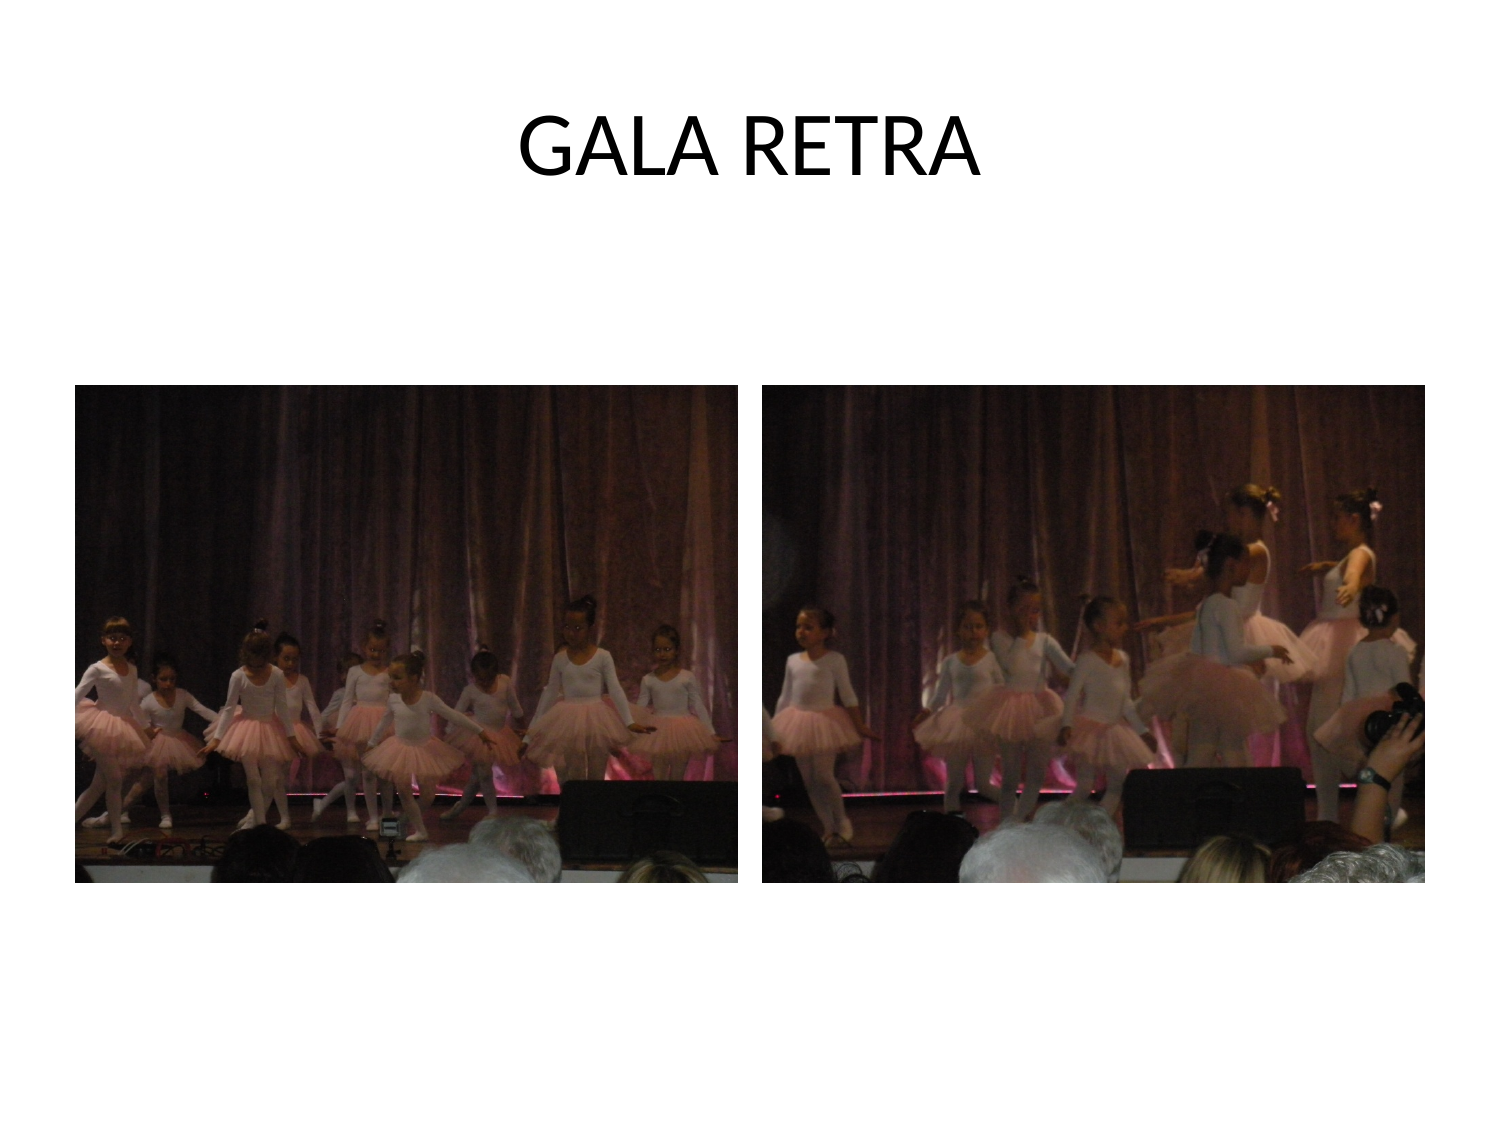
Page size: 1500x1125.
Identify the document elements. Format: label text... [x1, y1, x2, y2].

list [74, 384, 738, 883]
title GALA RETRA [75, 45, 1425, 233]
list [762, 384, 1426, 883]
